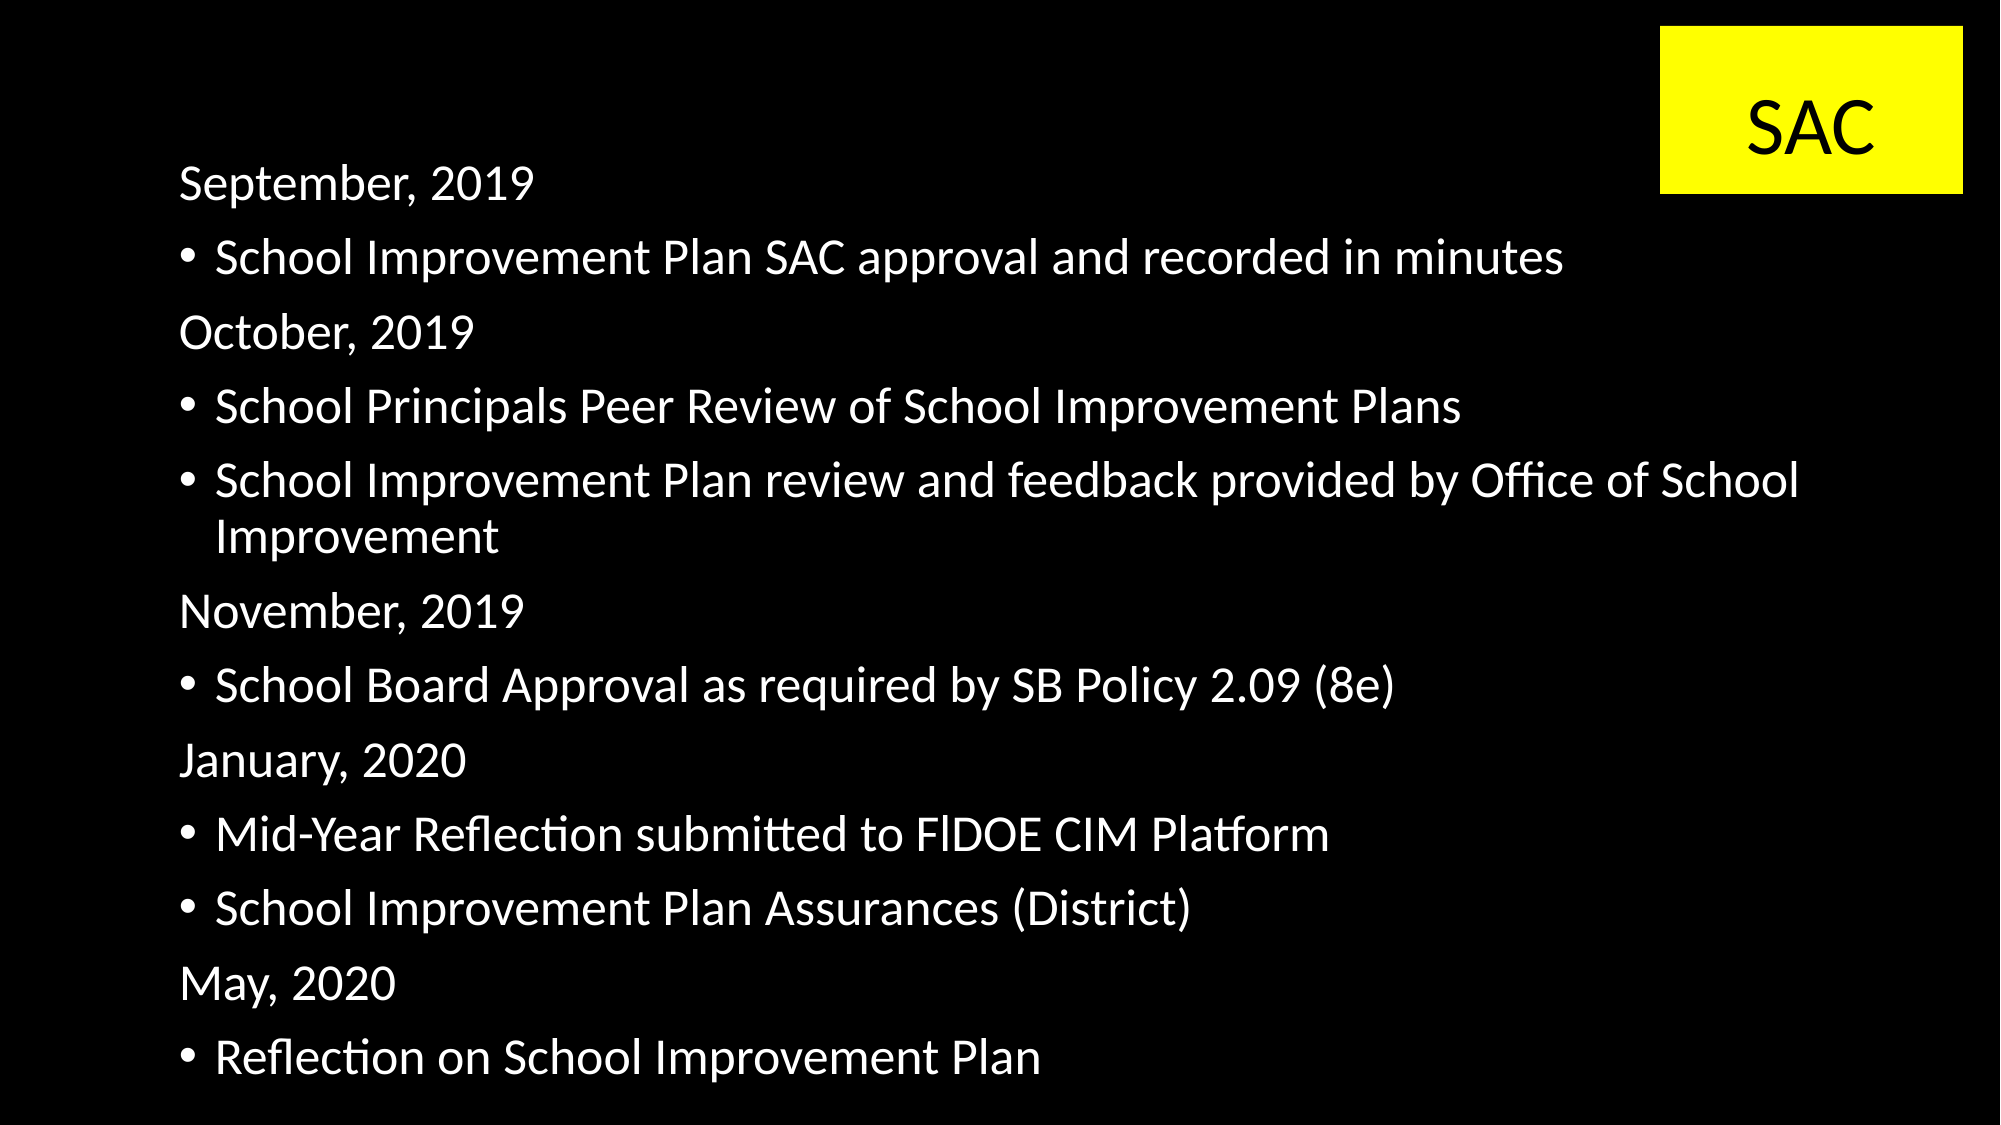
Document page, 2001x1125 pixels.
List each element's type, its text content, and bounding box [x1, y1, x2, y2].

list September, 2019 School Improvement Plan SAC approval and recorded in minutes October, 2019 School Principals Peer Review of School Improvement Plans School Improvement Plan review and feedback provided by Office of School Improvement November, 2019 School Board Approval as required by SB Policy 2.09 (8e) January, 2020 Mid-Year Reflection submitted to FlDOE CIM Platform School Improvement Plan Assurances (District) May, 2020 Reflection on School Improvement Plan [163, 148, 1889, 1099]
text_box SAC [1660, 25, 1963, 194]
